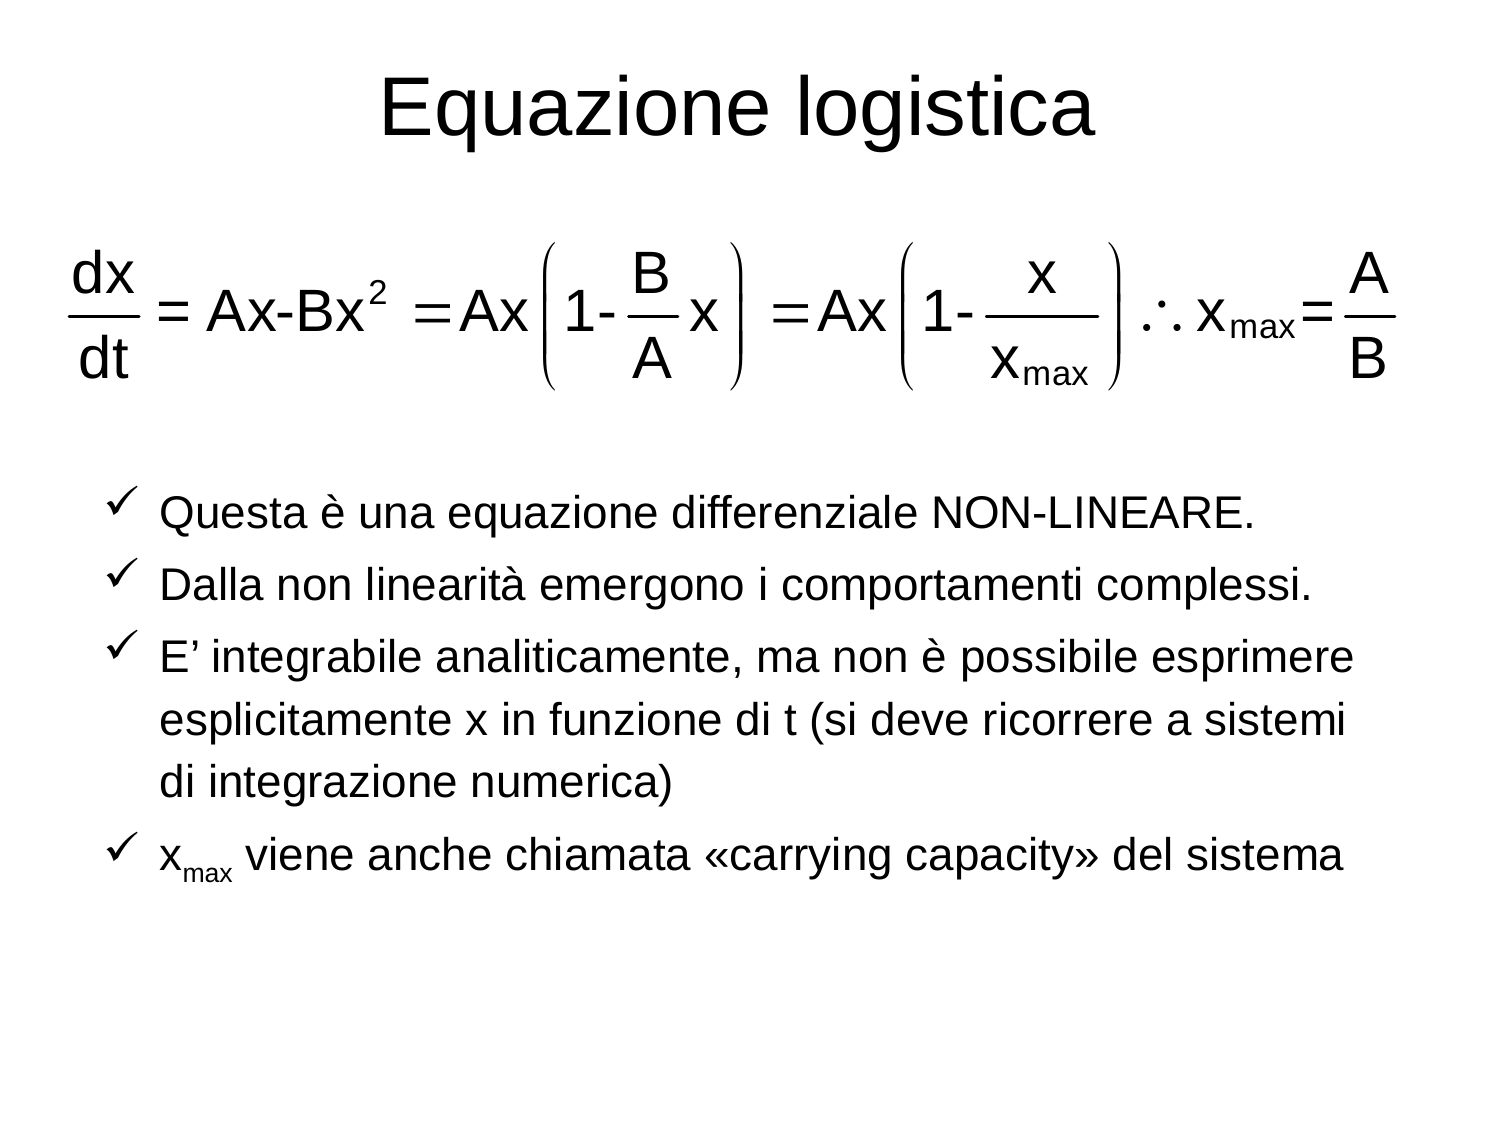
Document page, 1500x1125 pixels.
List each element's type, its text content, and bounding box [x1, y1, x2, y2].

title Equazione logistica [100, 31, 1376, 173]
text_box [55, 224, 1412, 405]
subtitle Questa è una equazione differenziale NON-LINEARE. Dalla non linearità emergono i comportamenti complessi. E’ integrabile analiticamente, ma non è possibile esprimere esplicitamente x in funzione di t (si deve ricorrere a sistemi di integrazione numerica) xmax viene anche chiamata «carrying capacity» del sistema [88, 467, 1388, 965]
